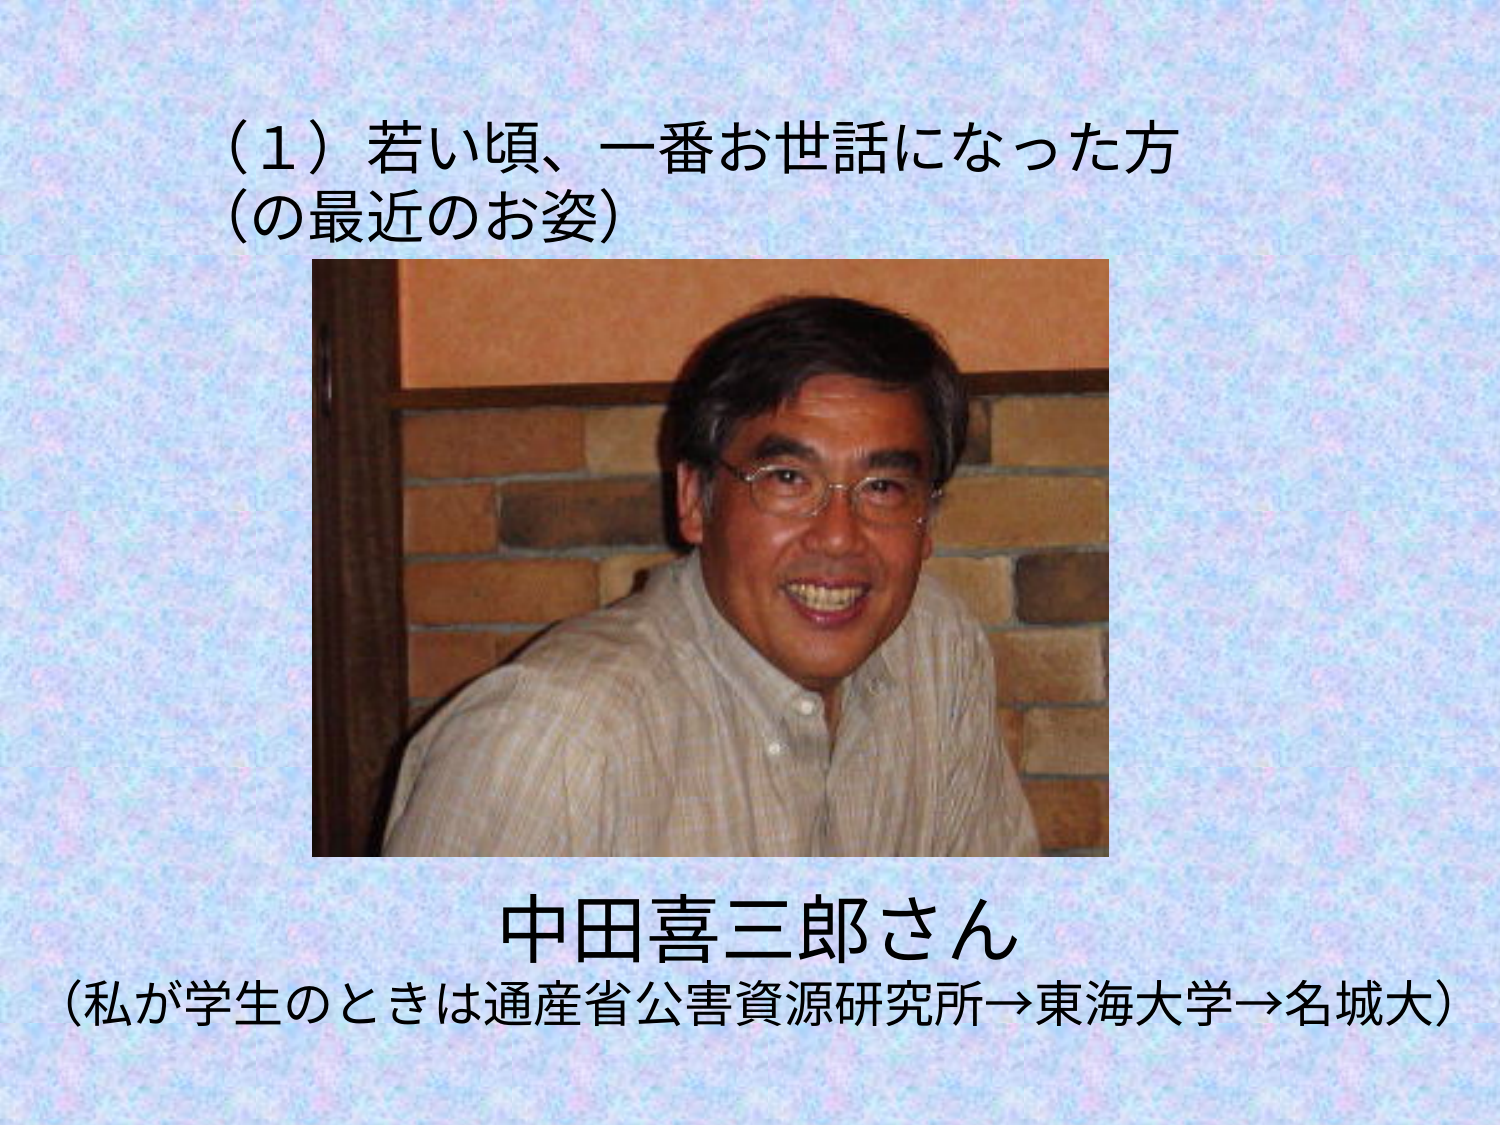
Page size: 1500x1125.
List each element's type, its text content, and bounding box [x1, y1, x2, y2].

text_box （１）若い頃、一番お世話になった方 （の最近のお姿） [176, 103, 1197, 259]
text_box 中田喜三郎さん （私が学生のときは通産省公害資源研究所→東海大学→名城大） [19, 875, 1499, 1040]
picture [0, 0, 1500, 1125]
